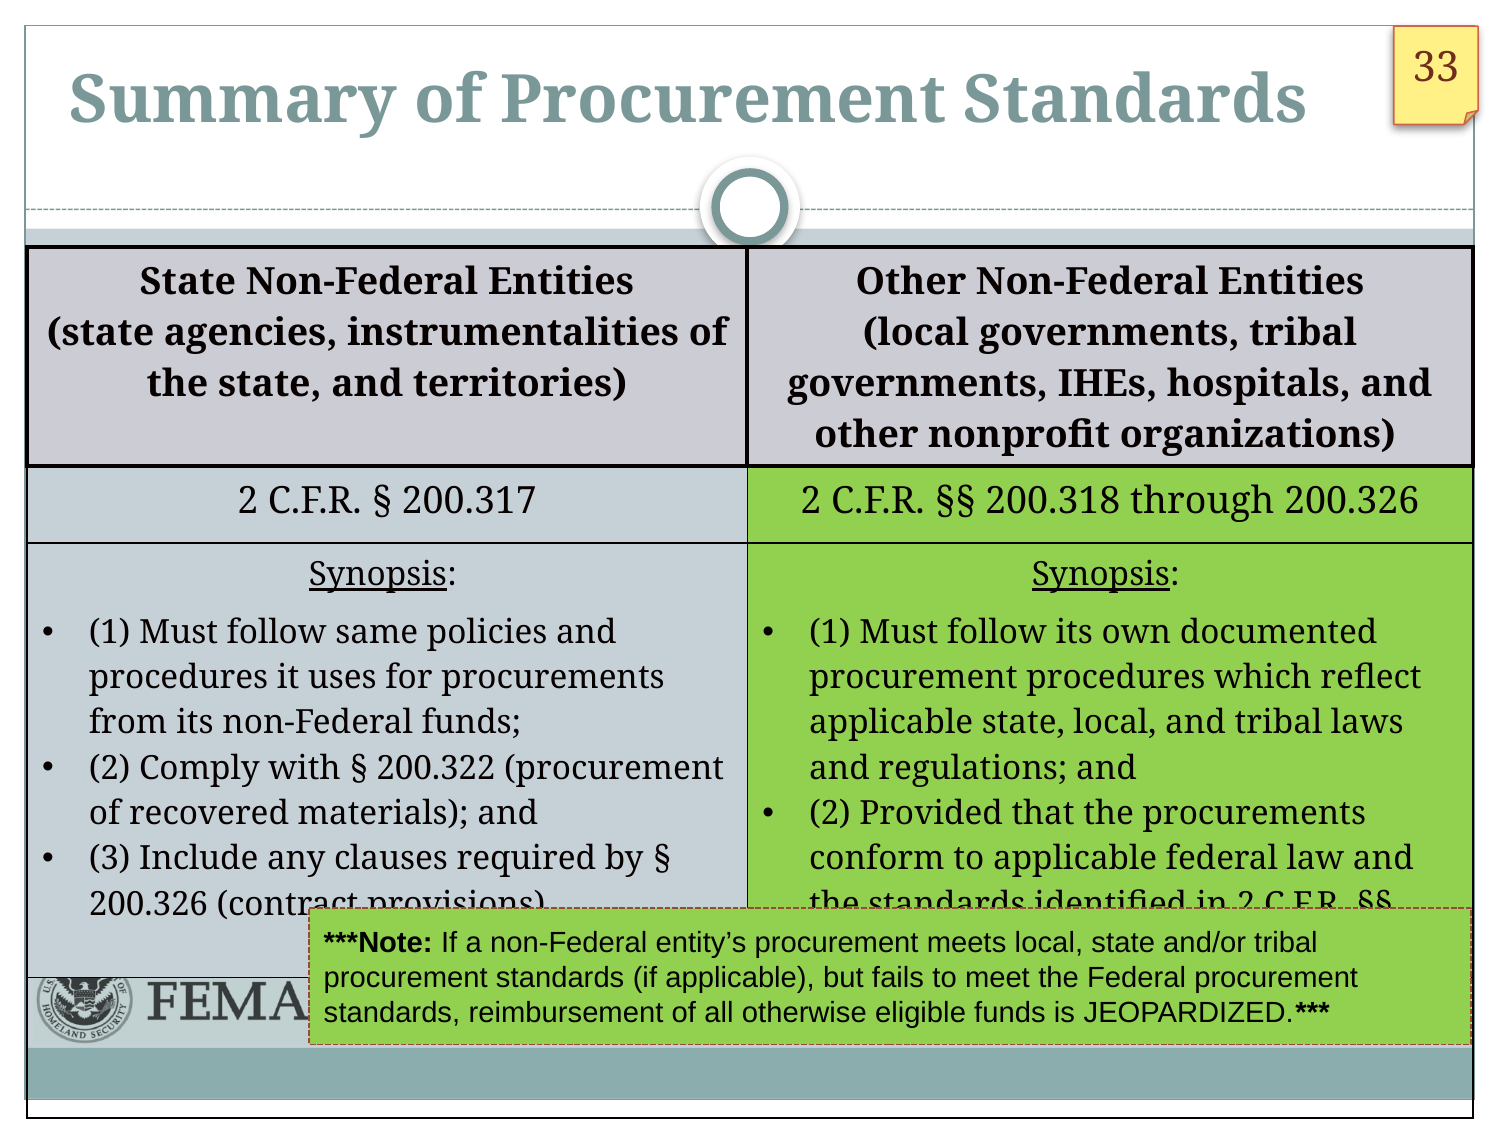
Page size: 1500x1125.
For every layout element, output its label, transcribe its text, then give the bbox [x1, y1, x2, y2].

text_box ***Note: If a non-Federal entity’s procurement meets local, state and/or tribal procurement standards (if applicable), but fails to meet the Federal procurement standards, reimbursement of all otherwise eligible funds is JEOPARDIZED.*** [308, 907, 1472, 1045]
table_cell Synopsis: (1) Must follow same policies and procedures it uses for procurements from its non-Federal funds; (2) Comply with § 200.322 (procurement of recovered materials); and (3) Include any clauses required by § 200.326 (contract provisions) [28, 544, 747, 977]
table_cell [28, 978, 1472, 1117]
table_header Other Non-Federal Entities (local governments, tribal governments, IHEs, hospitals, and other nonprofit organizations) [749, 249, 1471, 464]
table_header State Non-Federal Entities (state agencies, instrumentalities of the state, and territories) [29, 249, 745, 464]
table_cell Synopsis: (1) Must follow its own documented procurement procedures which reflect applicable state, local, and tribal laws and regulations; and (2) Provided that the procurements conform to applicable federal law and the standards identified in 2 C.F.R. §§ 200.318 through 200.326 [748, 544, 1472, 907]
table_cell 2 C.F.R. §§ 200.318 through 200.326 [748, 468, 1472, 542]
title Summary of Procurement Standards [54, 29, 1371, 144]
table_cell 2 C.F.R. § 200.317 [28, 468, 747, 542]
